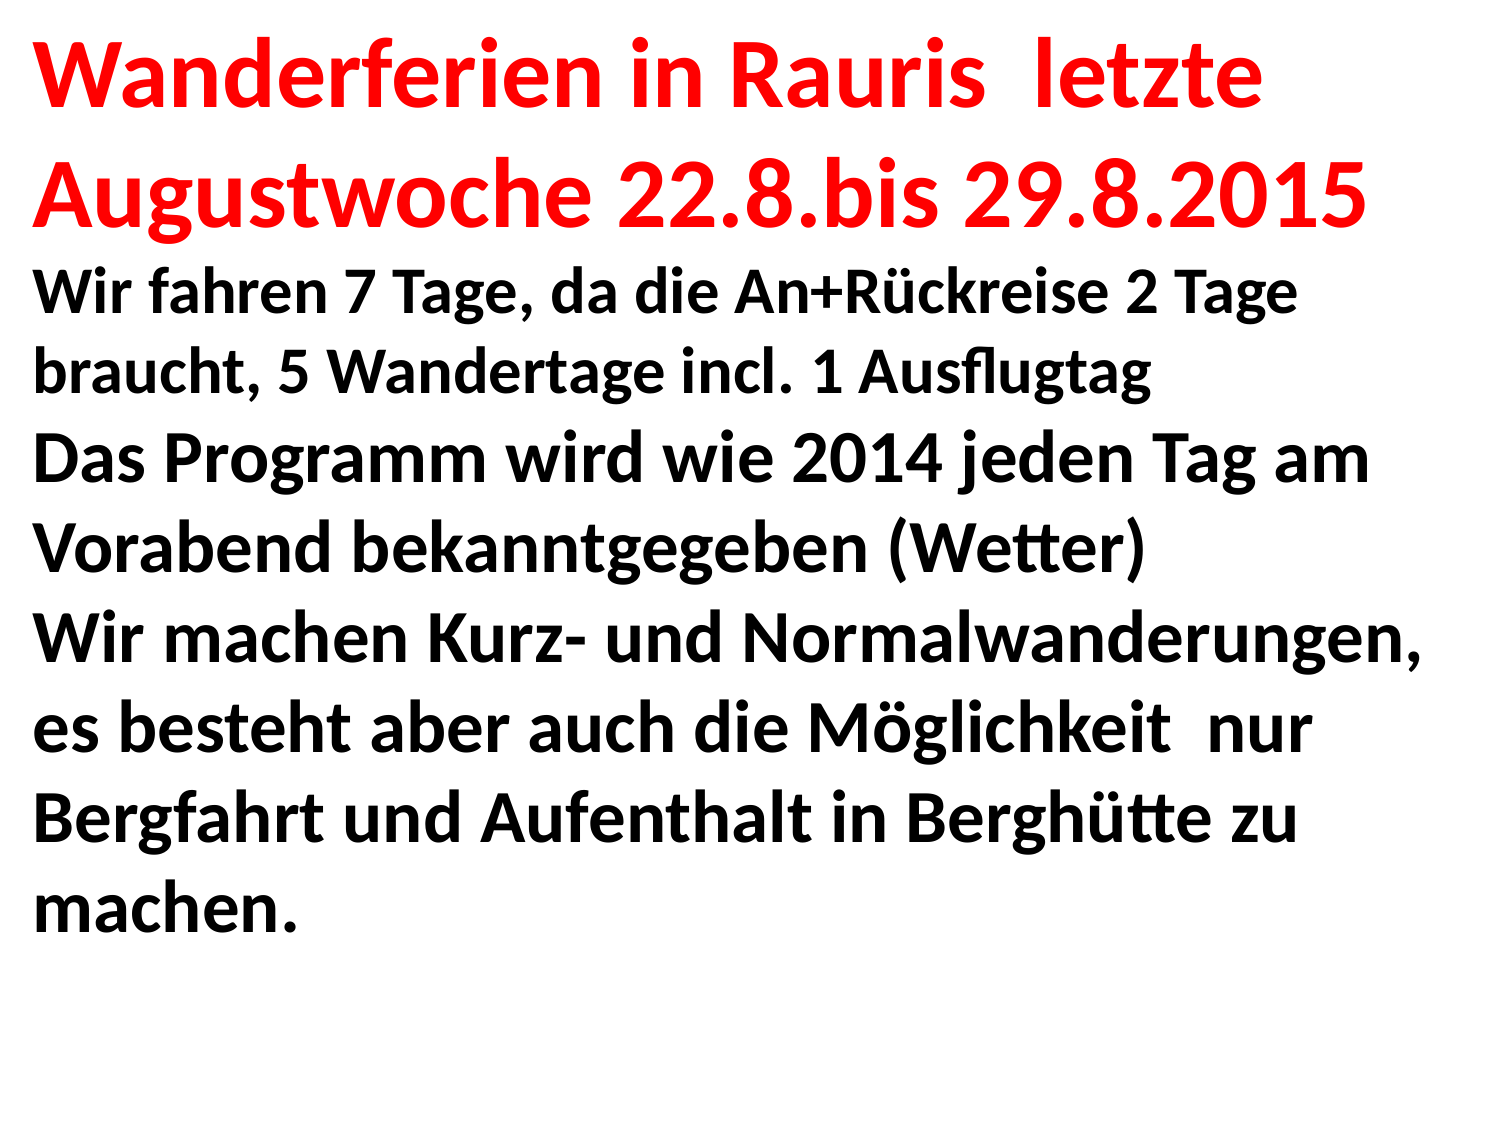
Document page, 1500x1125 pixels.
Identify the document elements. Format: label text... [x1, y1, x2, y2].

text_box Wanderferien in Rauris letzte Augustwoche 22.8.bis 29.8.2015 Wir fahren 7 Tage, da die An+Rückreise 2 Tage braucht, 5 Wandertage incl. 1 Ausflugtag Das Programm wird wie 2014 jeden Tag am Vorabend bekanntgegeben (Wetter) Wir machen Kurz- und Normalwanderungen, es besteht aber auch die Möglichkeit nur Bergfahrt und Aufenthalt in Berghütte zu machen. [17, 0, 1459, 1045]
